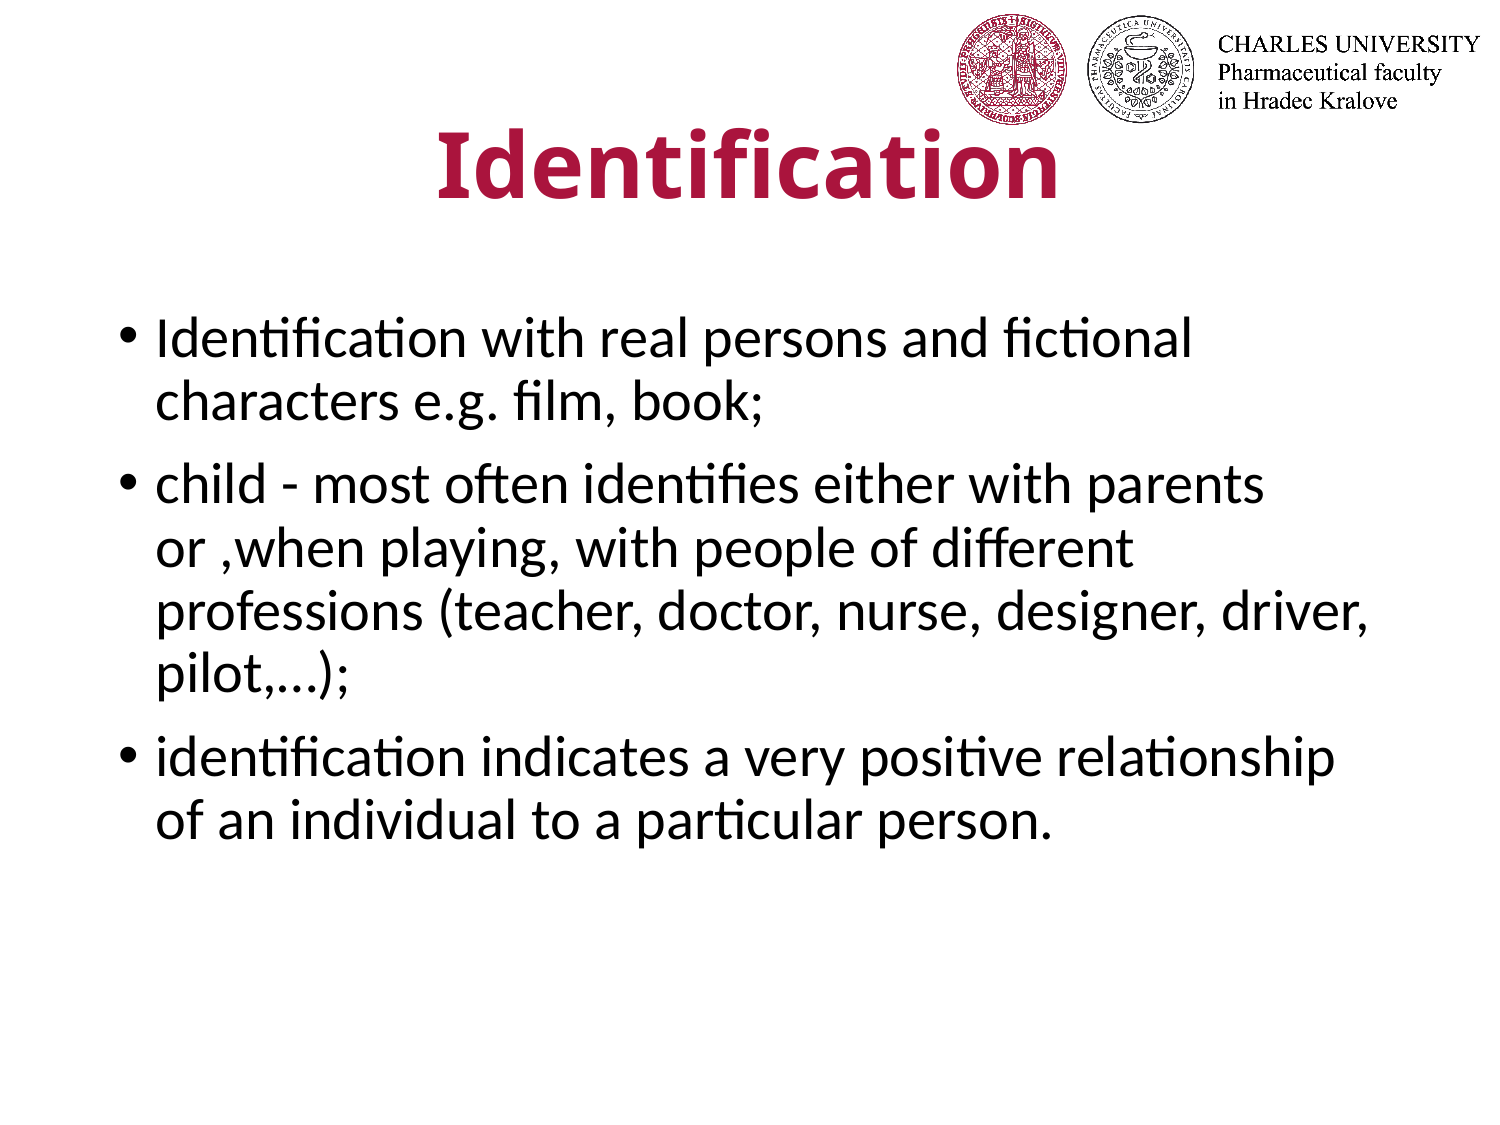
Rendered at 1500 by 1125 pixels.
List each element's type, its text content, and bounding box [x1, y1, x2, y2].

picture [956, 13, 1500, 126]
list Identification with real persons and fictional characters e.g. film, book; child - most often identifies either with parents or ,when playing, with people of different professions (teacher, doctor, nurse, designer, driver, pilot,…); identification indicates a very positive relationship of an individual to a particular person. [103, 299, 1397, 1014]
title Identification [103, 59, 1397, 278]
